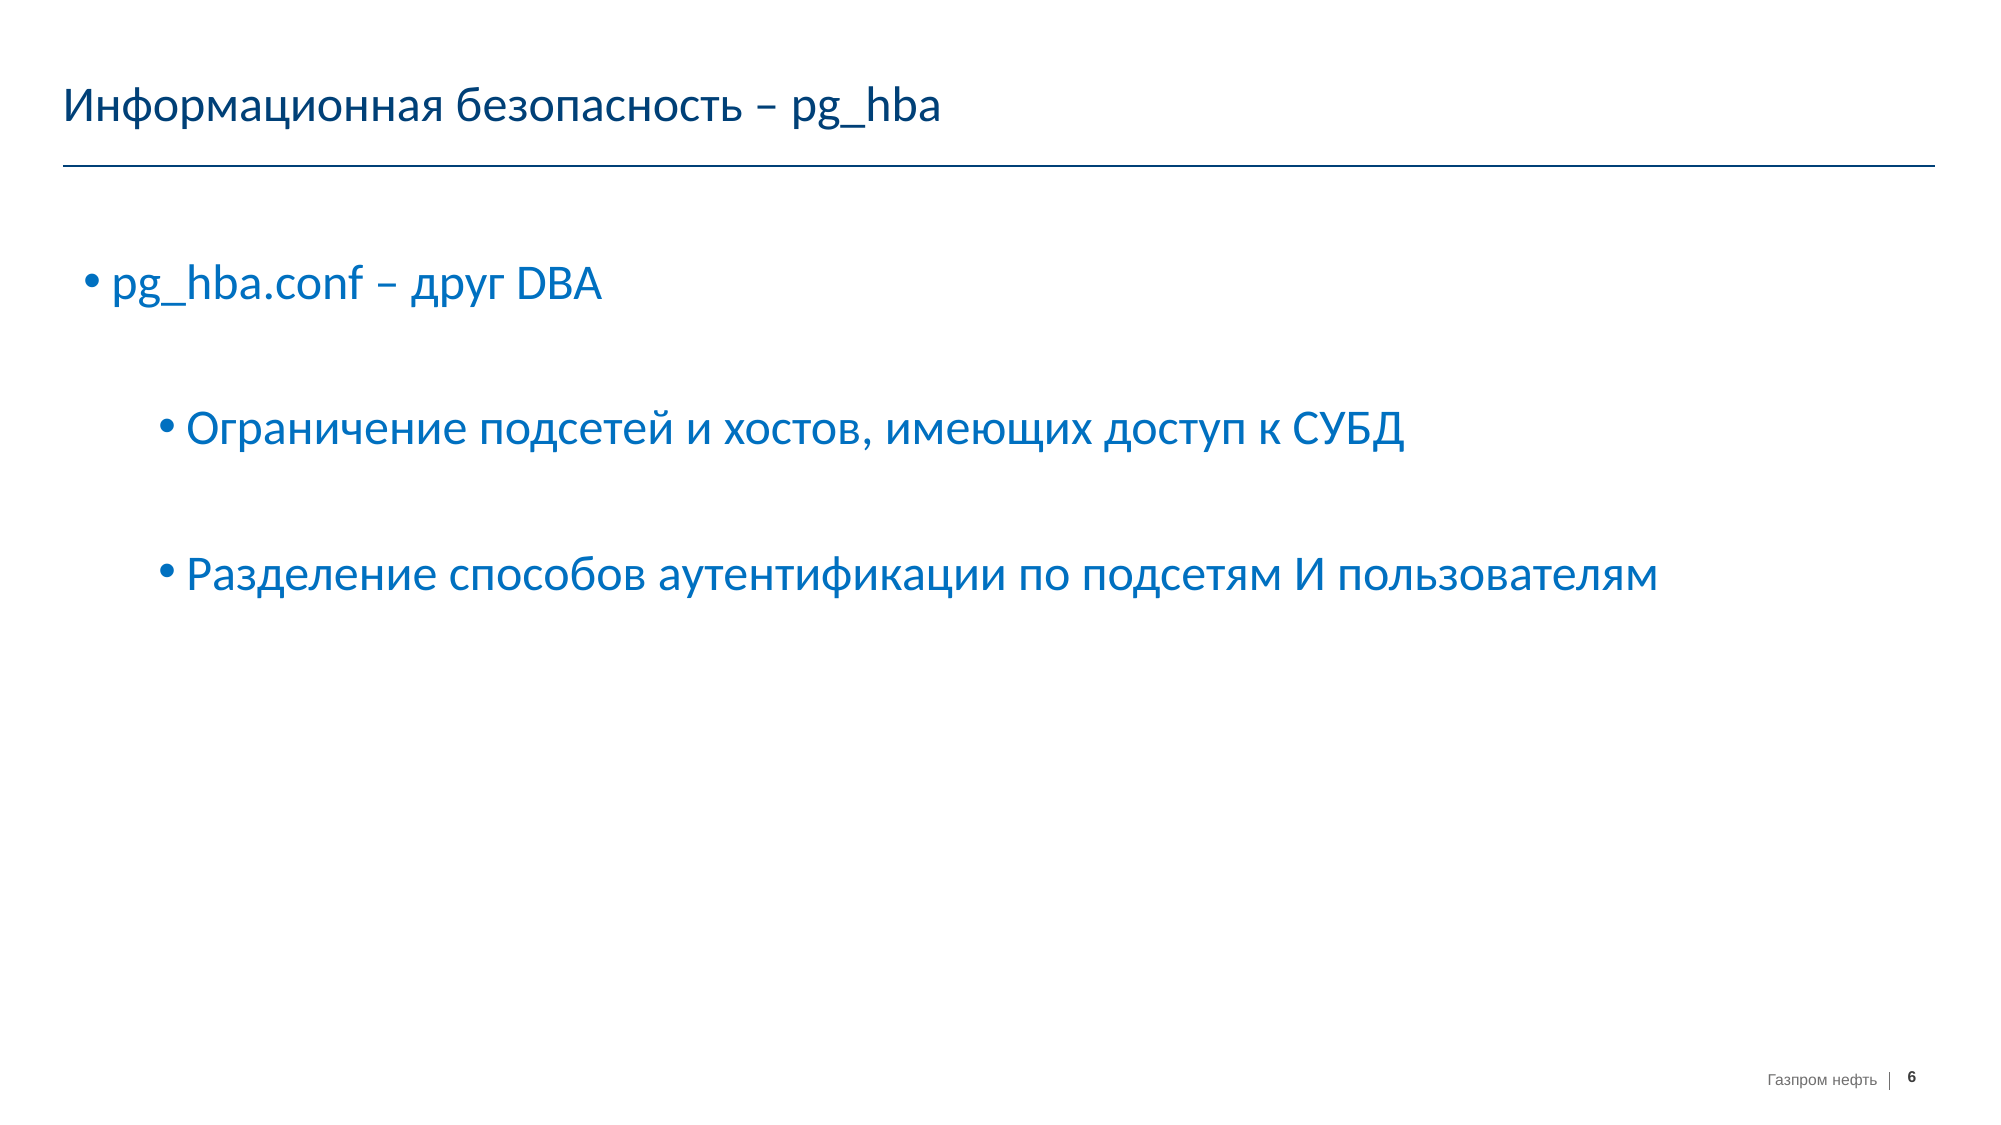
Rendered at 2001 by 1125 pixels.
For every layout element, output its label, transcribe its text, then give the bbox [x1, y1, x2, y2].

title Информационная безопасность – pg_hba [62, 30, 1936, 132]
text_box pg_hba.conf – друг DBA Ограничение подсетей и хостов, имеющих доступ к СУБД Разделение способов аутентификации по подсетям И пользователям [83, 242, 1956, 680]
